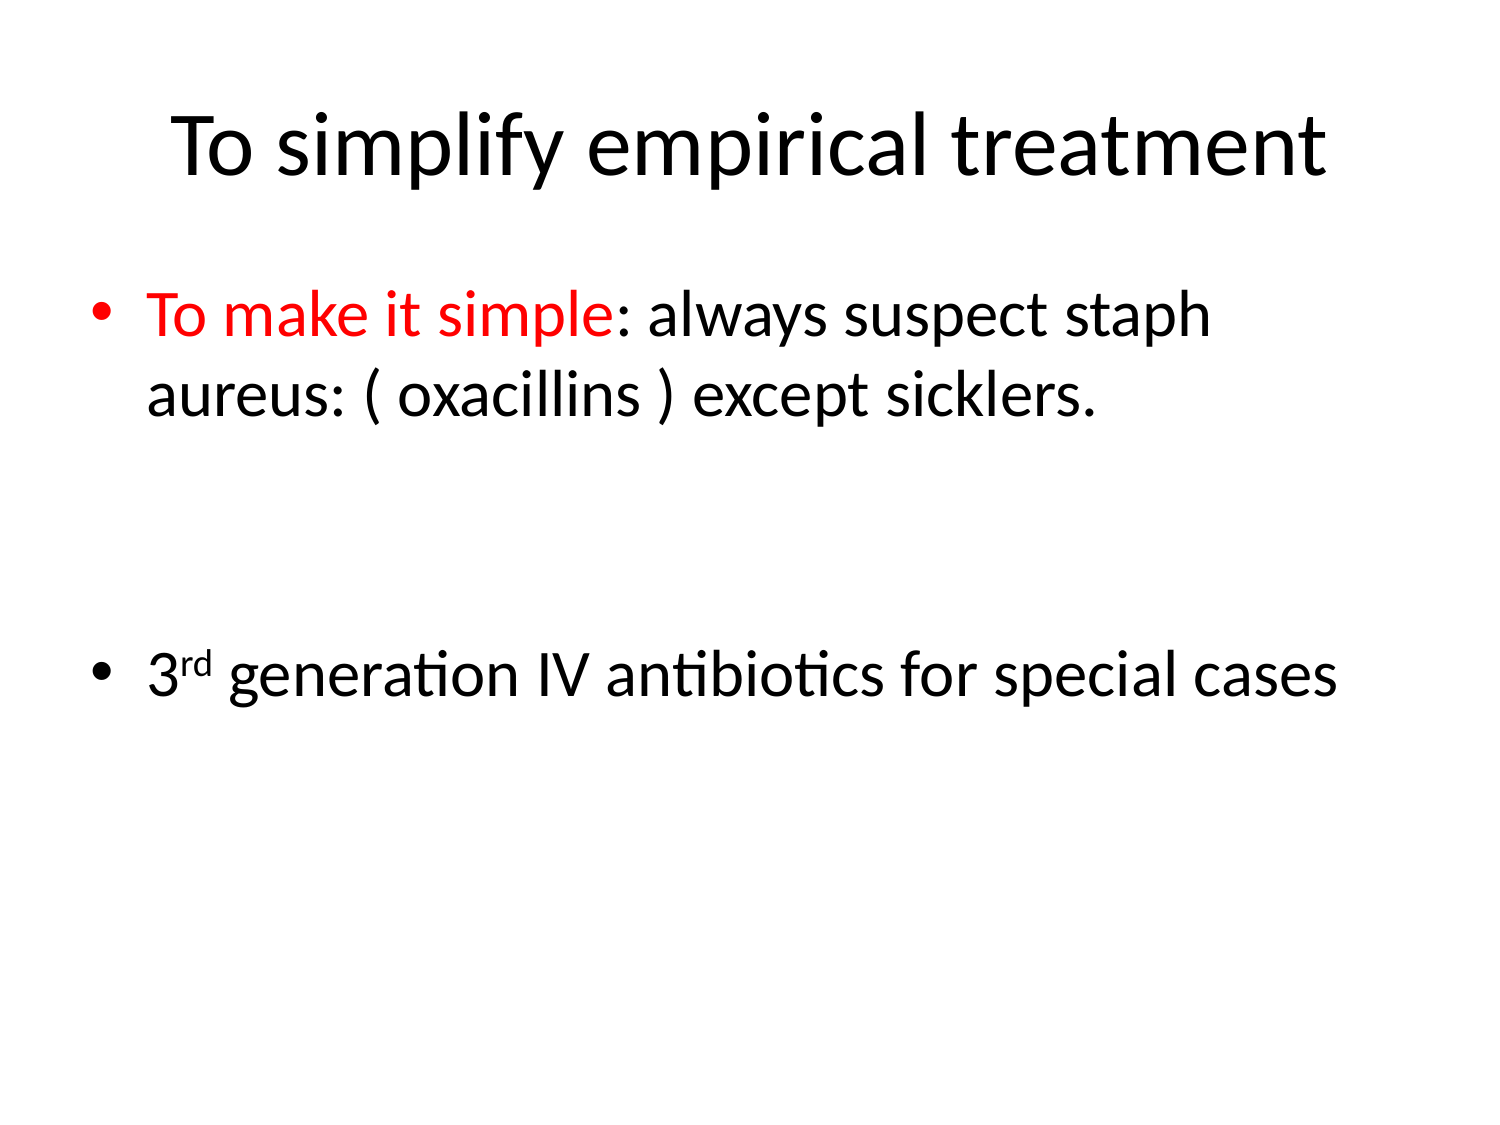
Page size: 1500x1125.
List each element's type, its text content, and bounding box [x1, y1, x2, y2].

list To make it simple: always suspect staph aureus: ( oxacillins ) except sicklers. 3rd generation IV antibiotics for special cases [75, 262, 1425, 1005]
title To simplify empirical treatment [75, 45, 1425, 233]
